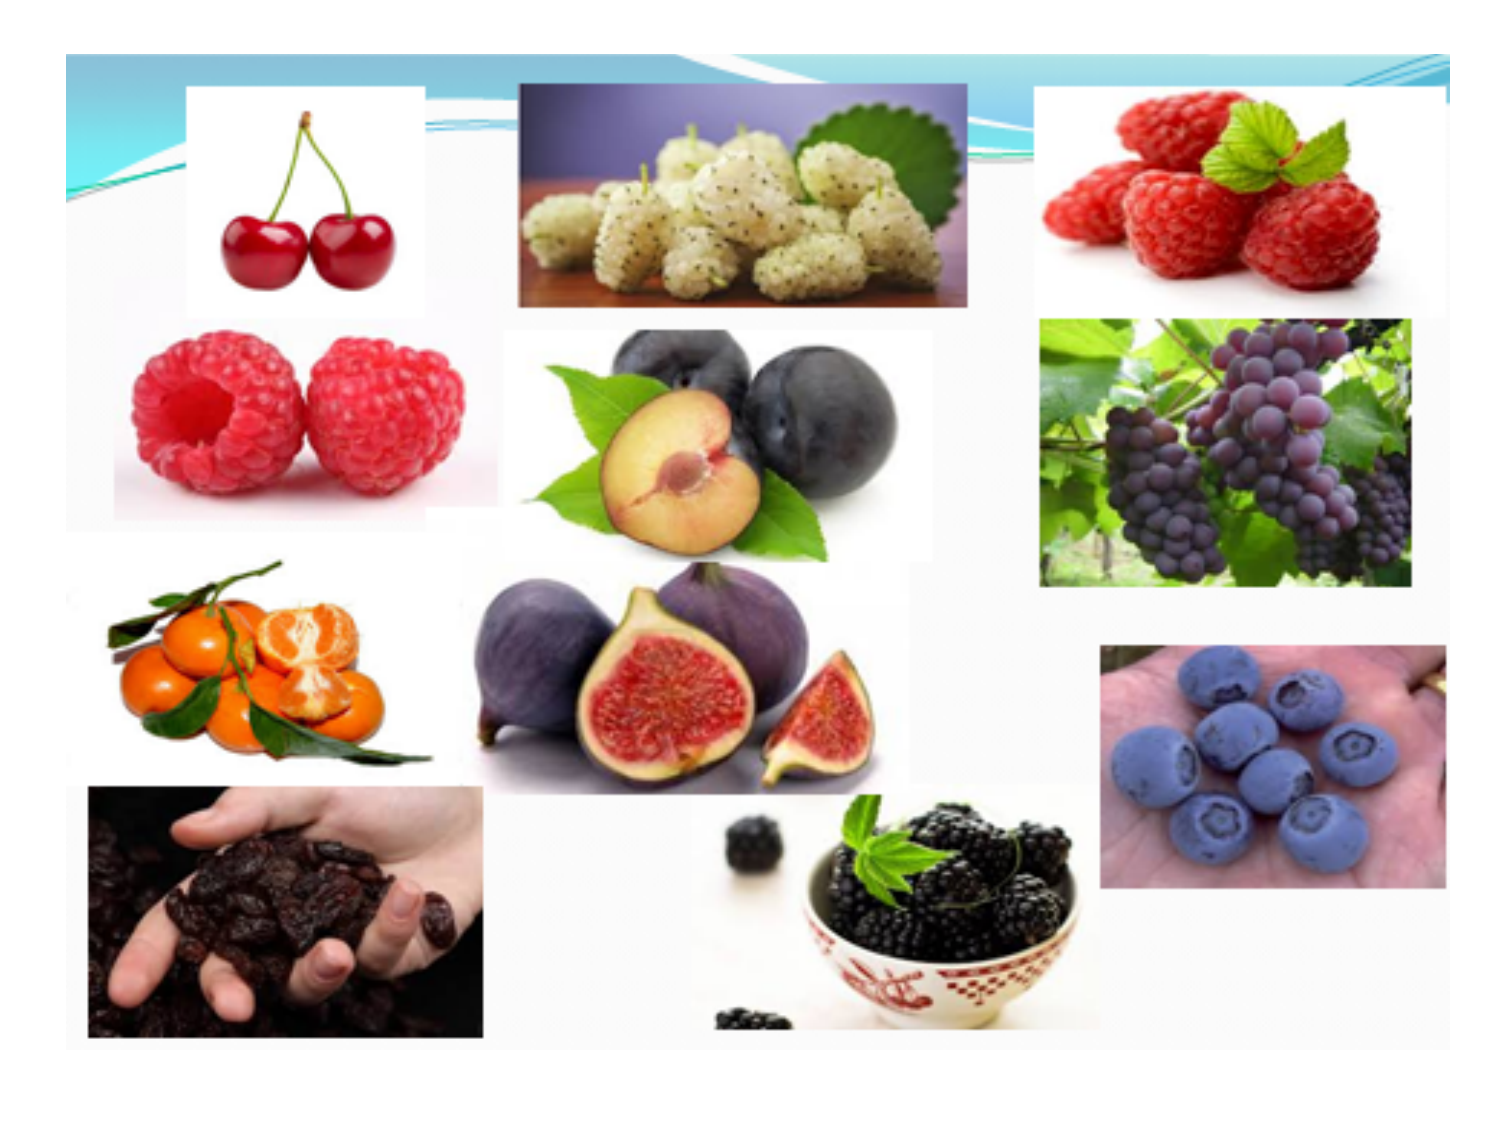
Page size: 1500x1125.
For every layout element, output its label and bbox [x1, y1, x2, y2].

picture [66, 54, 1451, 1051]
